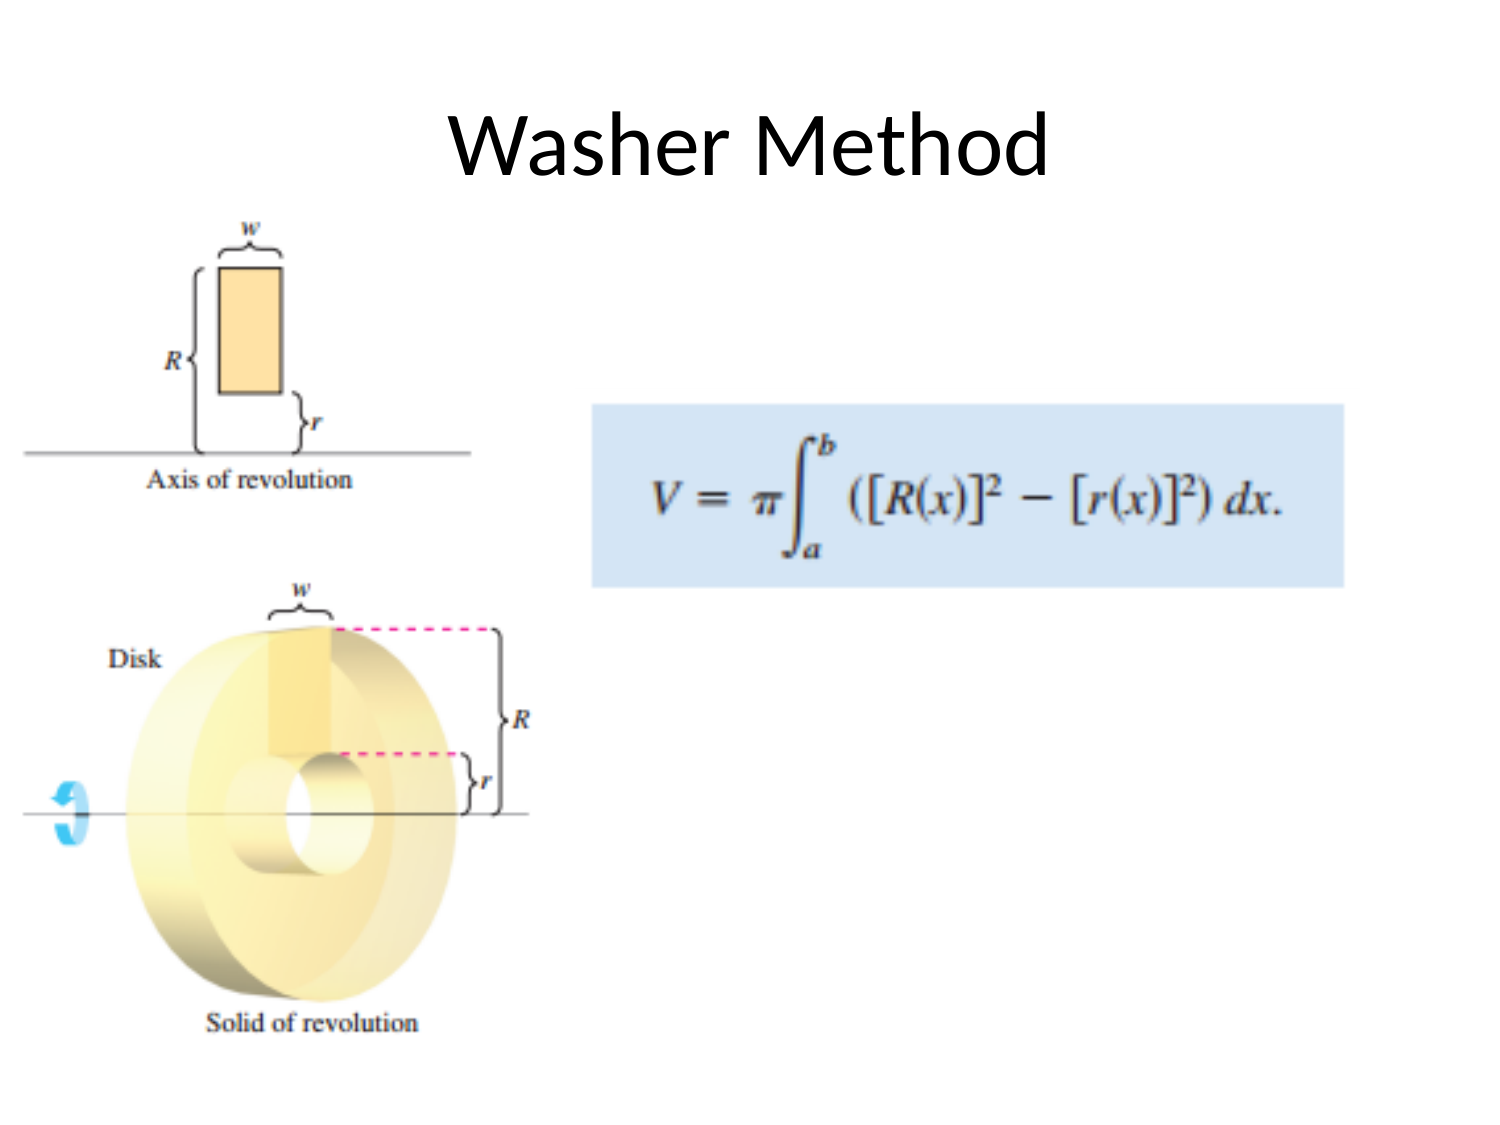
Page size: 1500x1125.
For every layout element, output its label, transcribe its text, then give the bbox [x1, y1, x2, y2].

picture [574, 387, 1361, 611]
title Washer Method [75, 45, 1425, 233]
picture [0, 199, 538, 1052]
